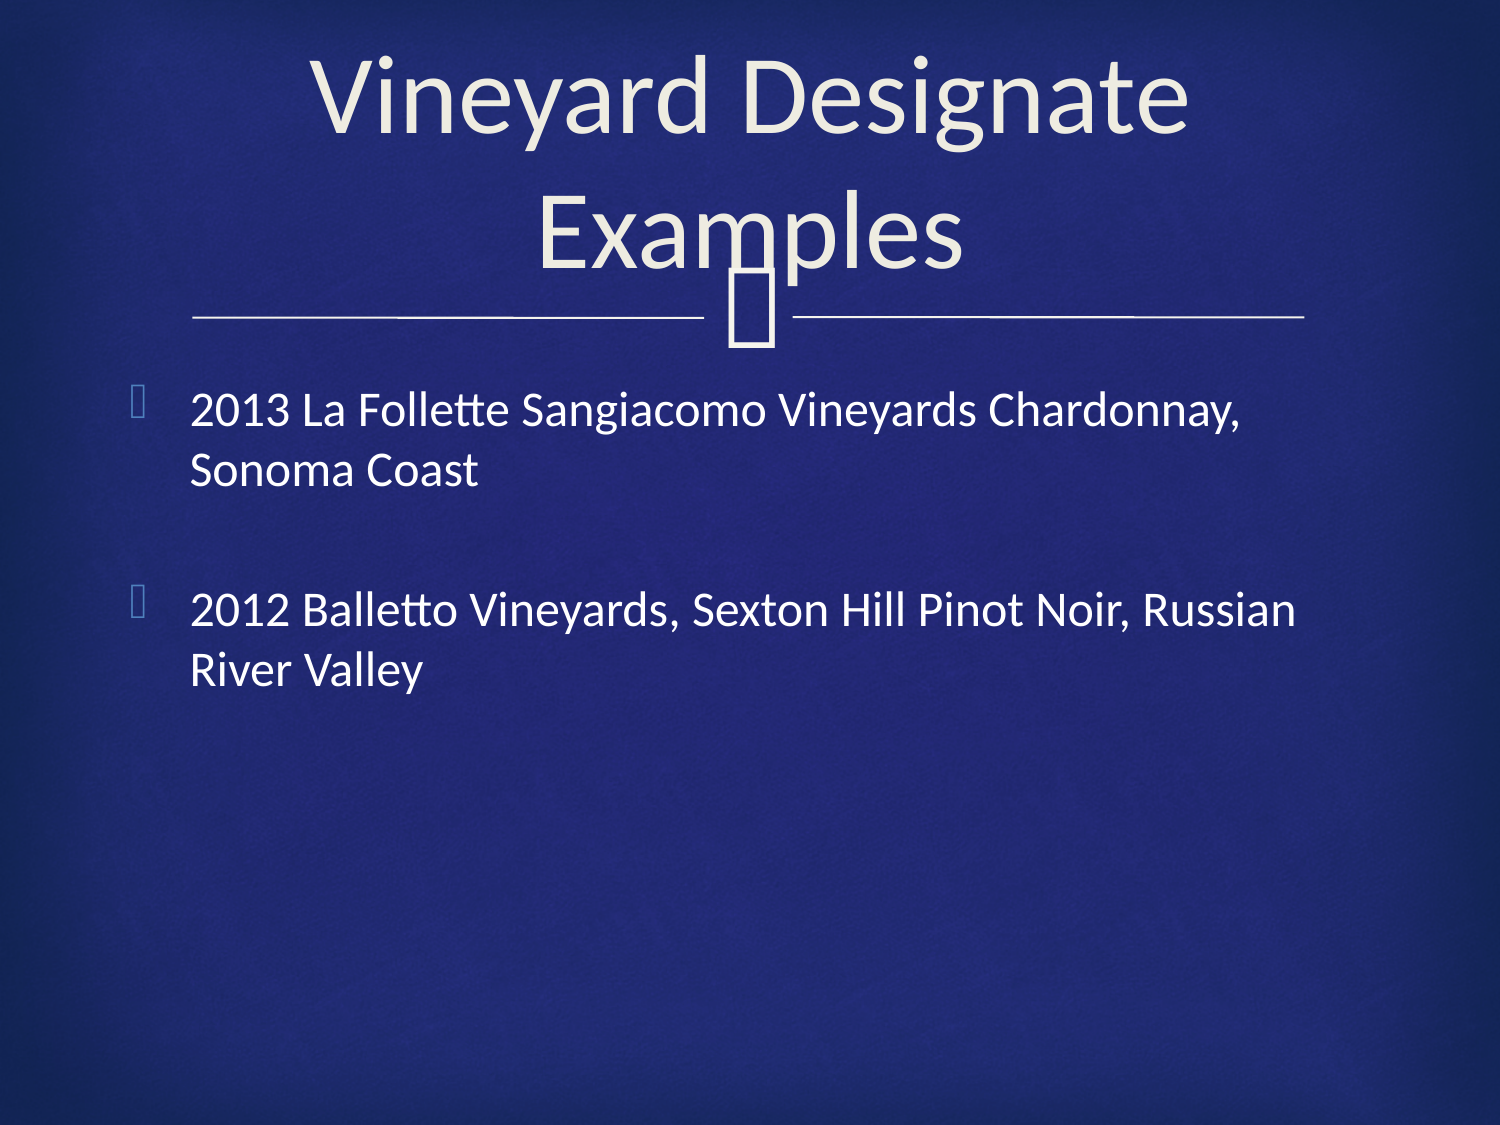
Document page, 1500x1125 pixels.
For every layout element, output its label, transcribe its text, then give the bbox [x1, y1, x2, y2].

title Vineyard Designate Examples [114, 50, 1387, 263]
list 2013 La Follette Sangiacomo Vineyards Chardonnay, Sonoma Coast 2012 Balletto Vineyards, Sexton Hill Pinot Noir, Russian River Valley [114, 368, 1386, 1005]
